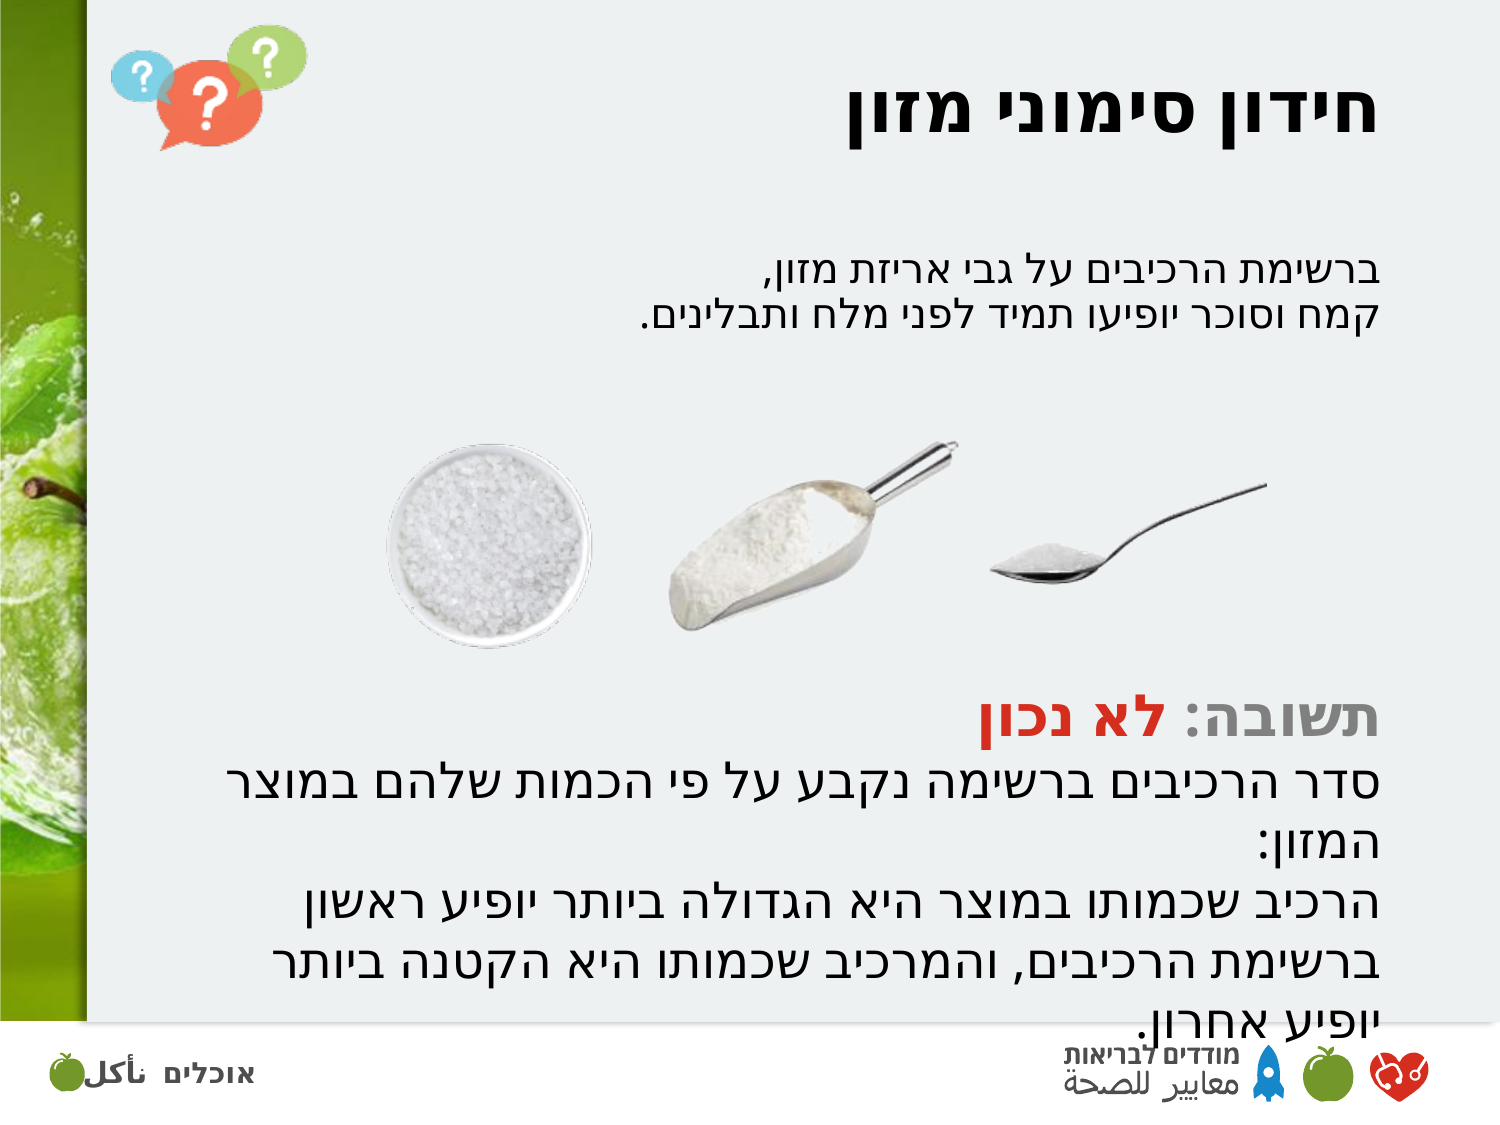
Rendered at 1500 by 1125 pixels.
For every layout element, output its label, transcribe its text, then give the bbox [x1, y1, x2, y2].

picture [104, 21, 311, 159]
text_box תשובה: לא נכון סדר הרכיבים ברשימה נקבע על פי הכמות שלהם במוצר המזון: הרכיב שכמותו במוצר היא הגדולה ביותר יופיע ראשון ברשימת הרכיבים, והמרכיב שכמותו היא הקטנה ביותר יופיע אחרון. [163, 671, 1397, 1056]
list ברשימת הרכיבים על גבי אריזת מזון, קמח וסוכר יופיעו תמיד לפני מלח ותבלינים. [103, 239, 1397, 891]
picture [0, 0, 86, 1021]
title חידון סימוני מזון [103, 0, 1397, 218]
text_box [351, 400, 1267, 683]
